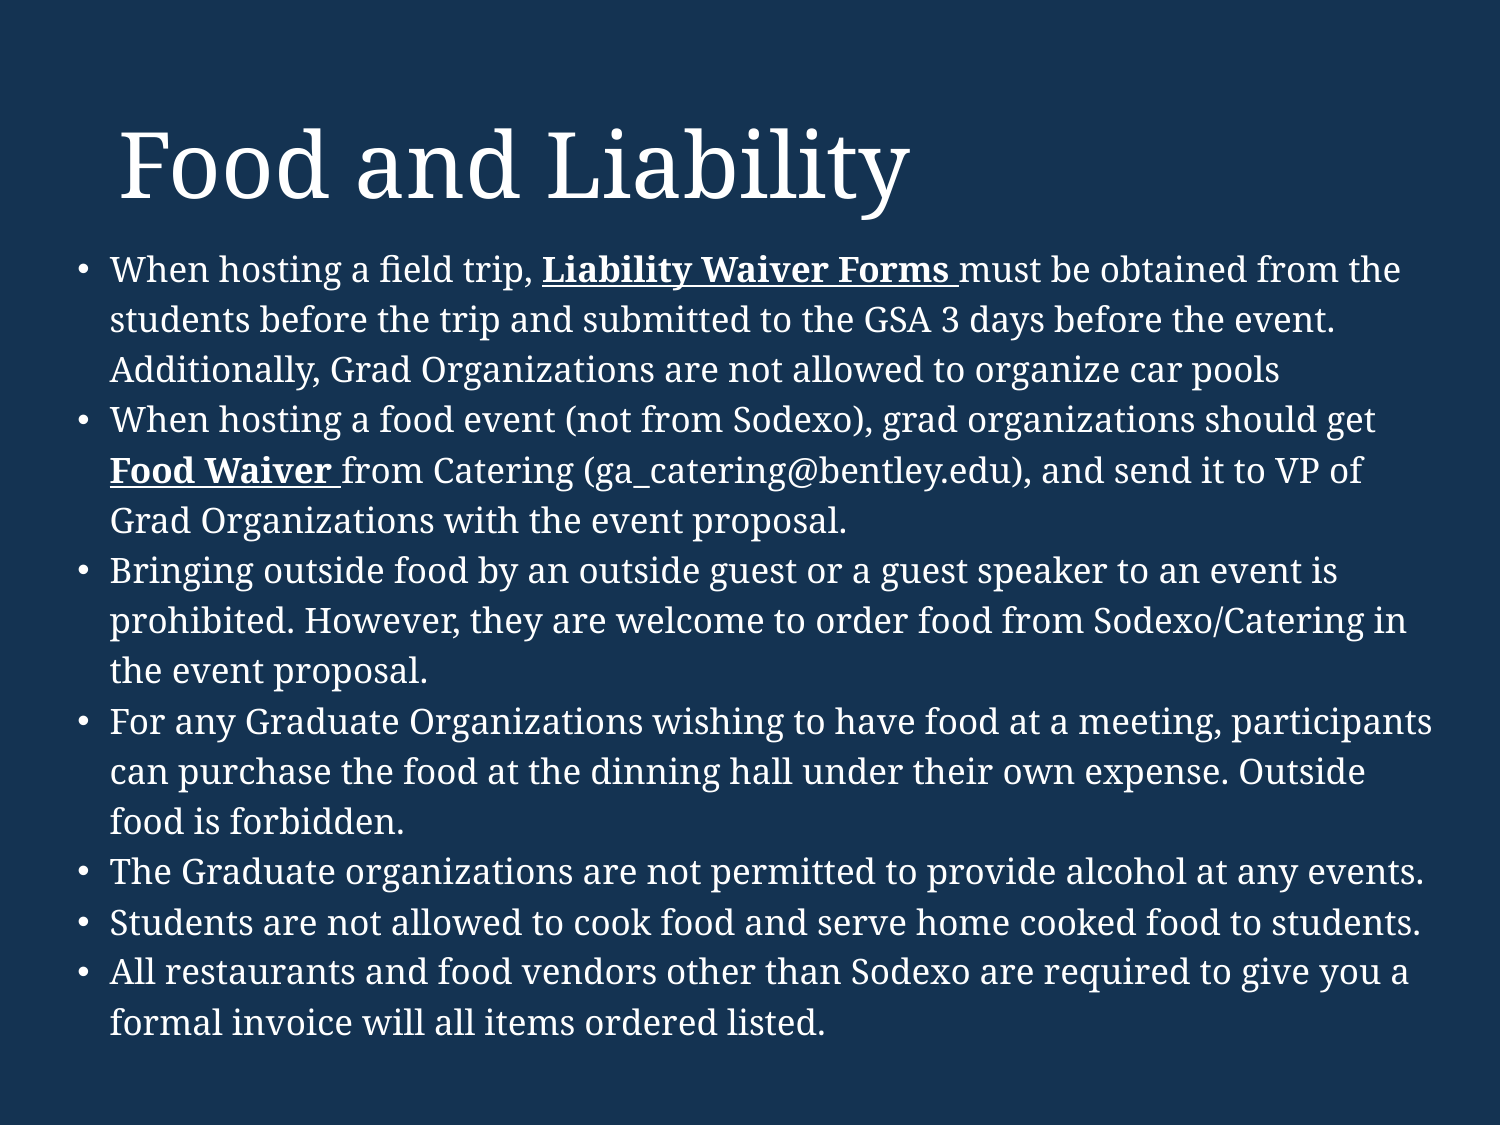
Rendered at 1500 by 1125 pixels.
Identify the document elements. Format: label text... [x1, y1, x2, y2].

list When hosting a field trip, Liability Waiver Forms must be obtained from the students before the trip and submitted to the GSA 3 days before the event. Additionally, Grad Organizations are not allowed to organize car pools When hosting a food event (not from Sodexo), grad organizations should get Food Waiver from Catering (ga_catering@bentley.edu), and send it to VP of Grad Organizations with the event proposal. Bringing outside food by an outside guest or a guest speaker to an event is prohibited. However, they are welcome to order food from Sodexo/Catering in the event proposal. For any Graduate Organizations wishing to have food at a meeting, participants can purchase the food at the dinning hall under their own expense. Outside food is forbidden. The Graduate organizations are not permitted to provide alcohol at any events. Students are not allowed to cook food and serve home cooked food to students. All restaurants and food vendors other than Sodexo are required to give you a formal invoice will all items ordered listed. [62, 231, 1450, 1050]
title Food and Liability [103, 59, 1397, 231]
